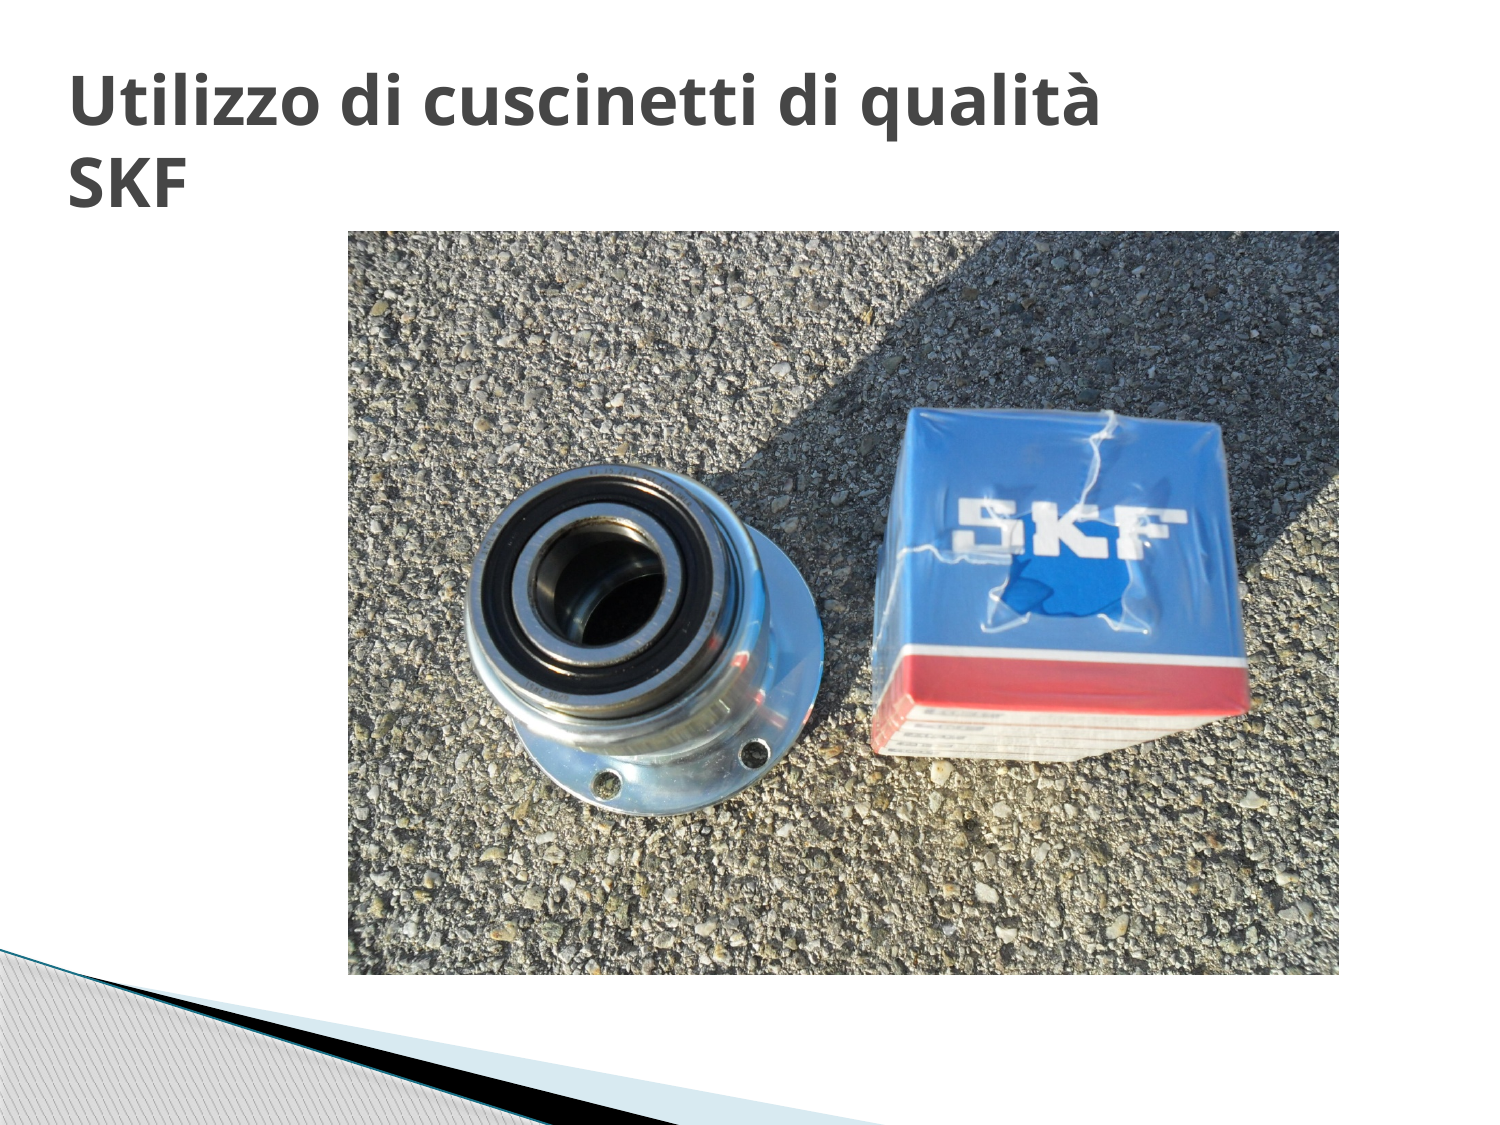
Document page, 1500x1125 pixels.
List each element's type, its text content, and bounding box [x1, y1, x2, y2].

title Utilizzo di cuscinetti di qualità SKF [53, 45, 1447, 233]
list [348, 231, 1339, 975]
